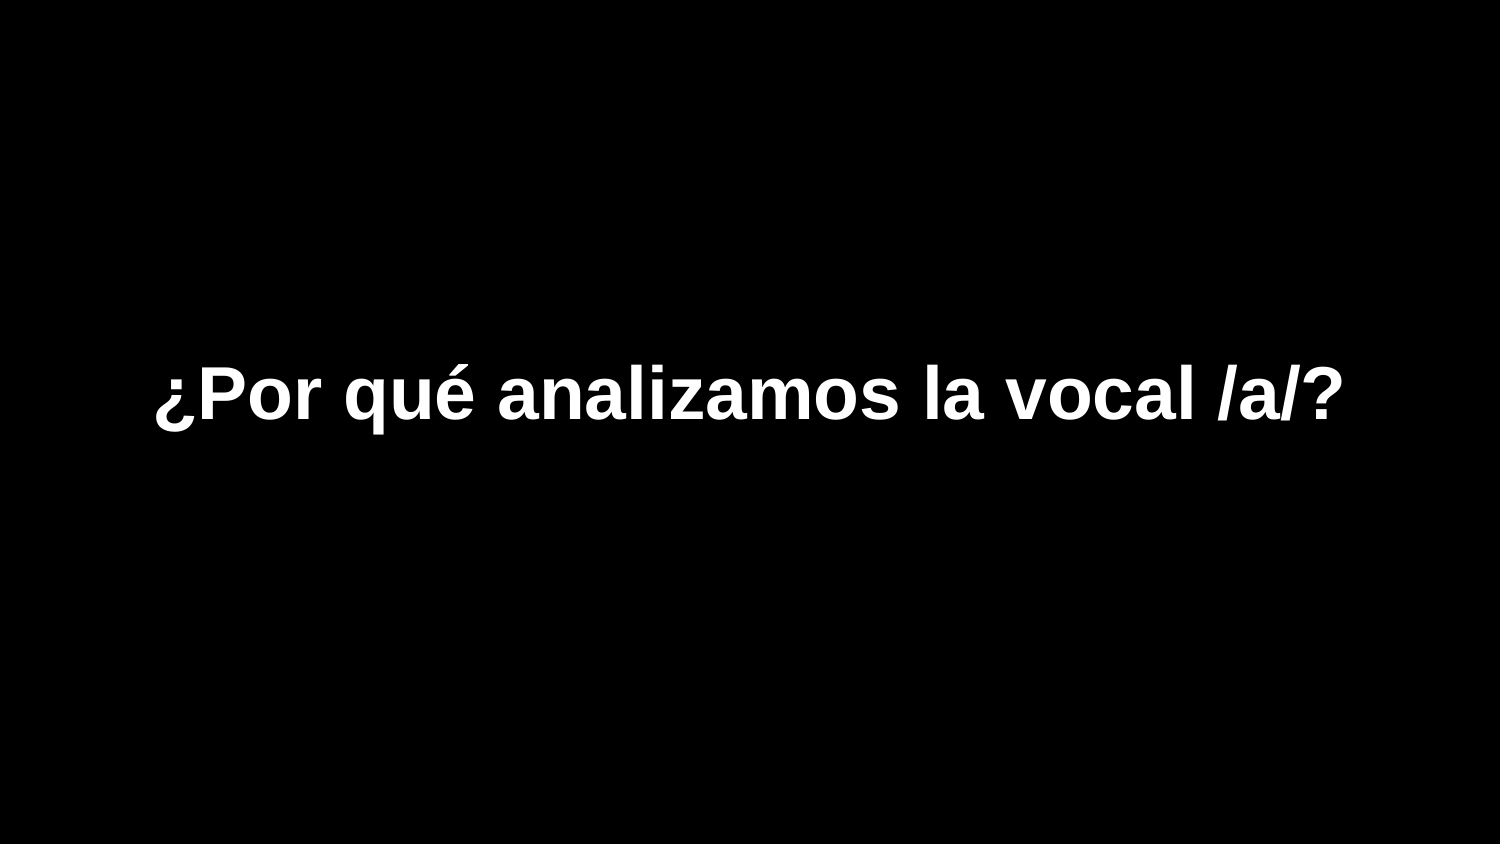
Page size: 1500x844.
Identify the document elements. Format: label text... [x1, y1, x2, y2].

title ¿Por qué analizamos la vocal /a/? [75, 308, 1425, 450]
